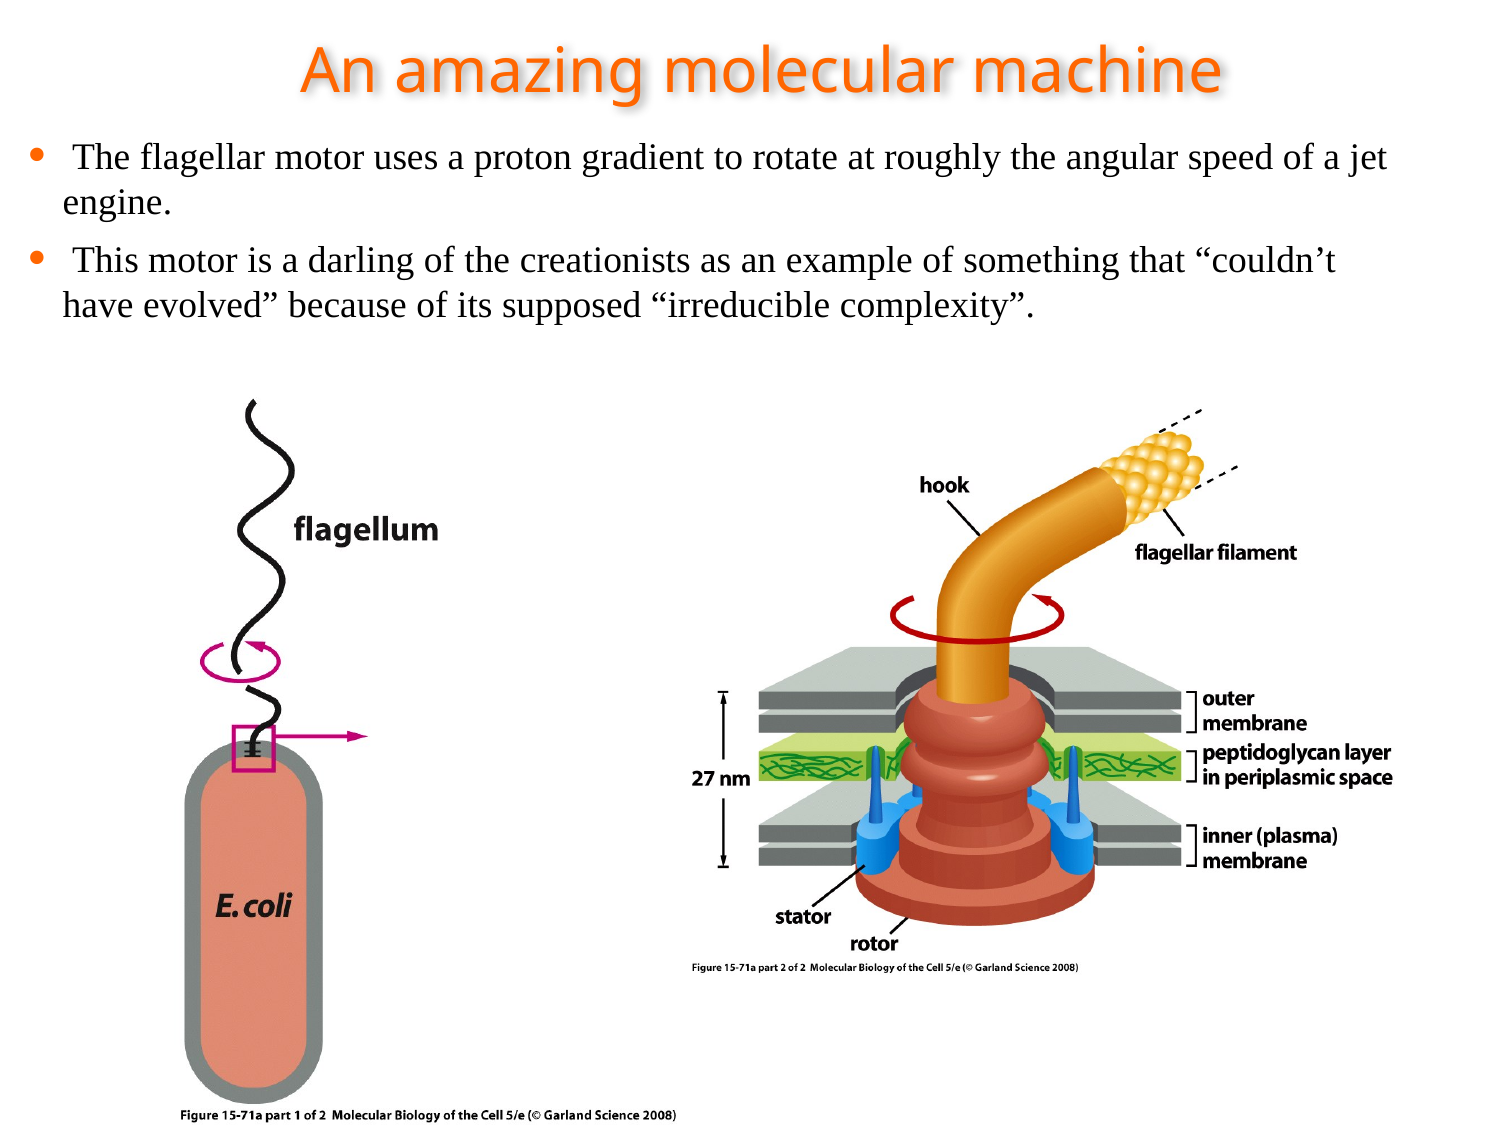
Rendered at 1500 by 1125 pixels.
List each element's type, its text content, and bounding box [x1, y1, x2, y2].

picture [687, 402, 1399, 976]
text_box An amazing molecular machine [124, 22, 1400, 113]
text_box The flagellar motor uses a proton gradient to rotate at roughly the angular speed of a jet engine. This motor is a darling of the creationists as an example of something that “couldn’t have evolved” because of its supposed “irreducible complexity”. [12, 124, 1425, 333]
picture [174, 391, 677, 1125]
